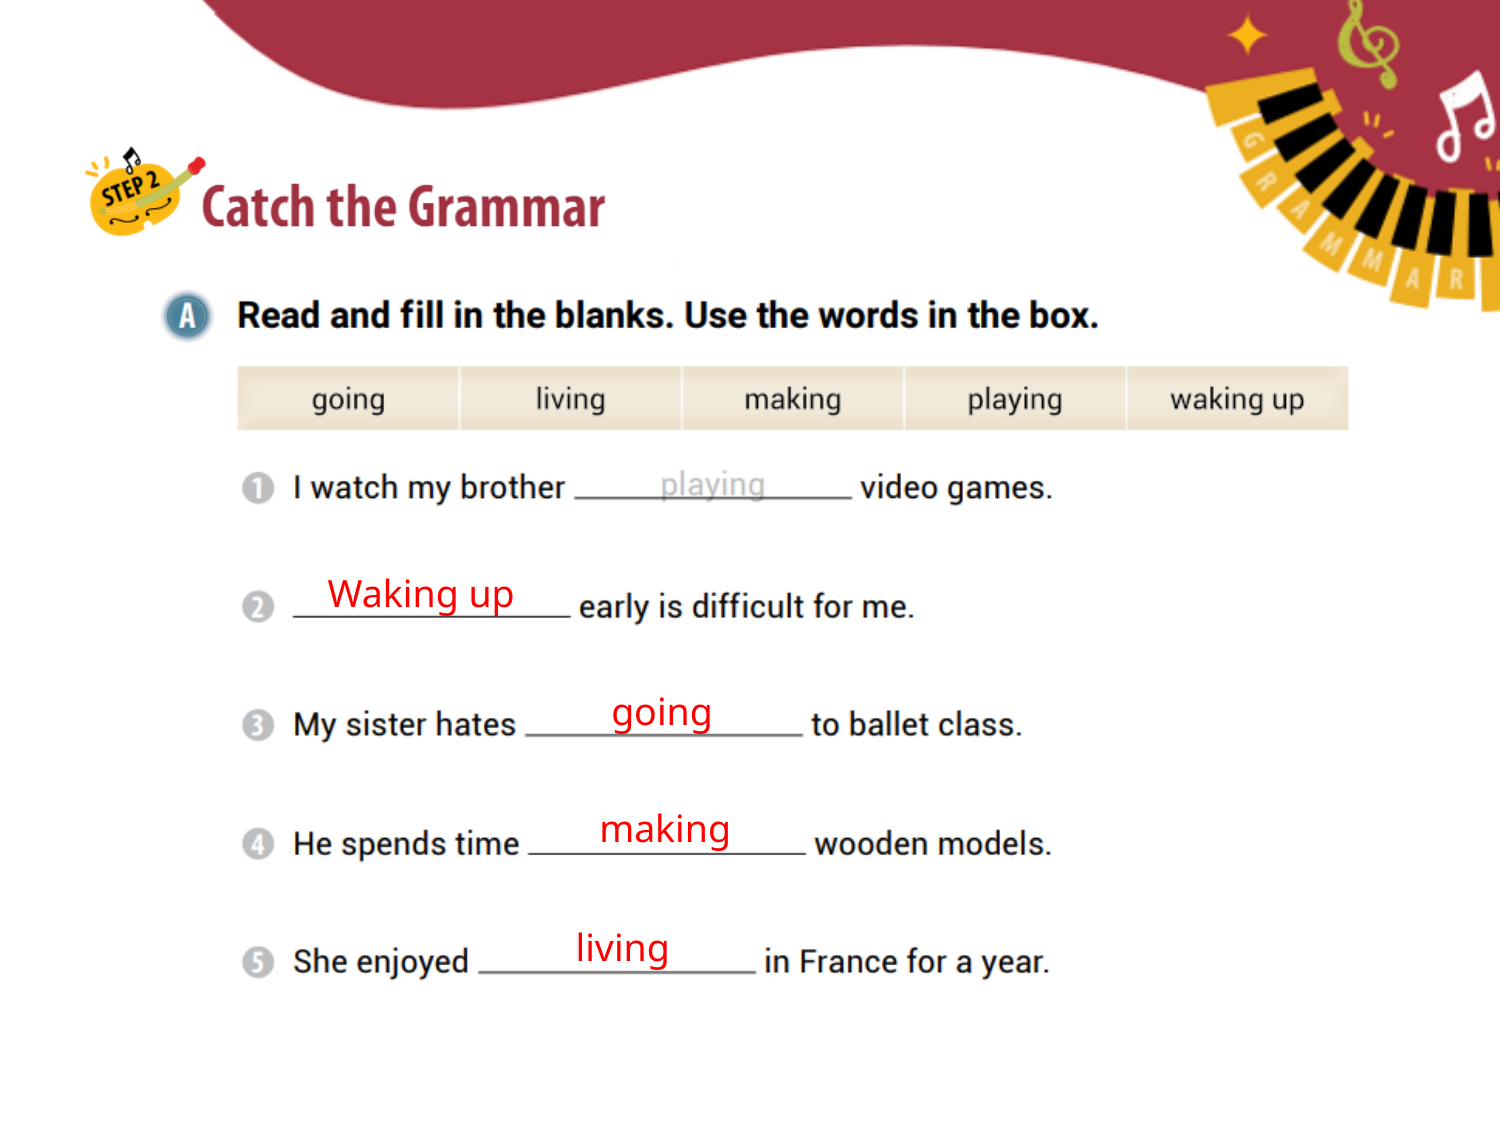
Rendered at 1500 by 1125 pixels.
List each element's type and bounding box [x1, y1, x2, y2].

picture [0, 0, 1500, 1125]
list [147, 280, 1398, 1024]
